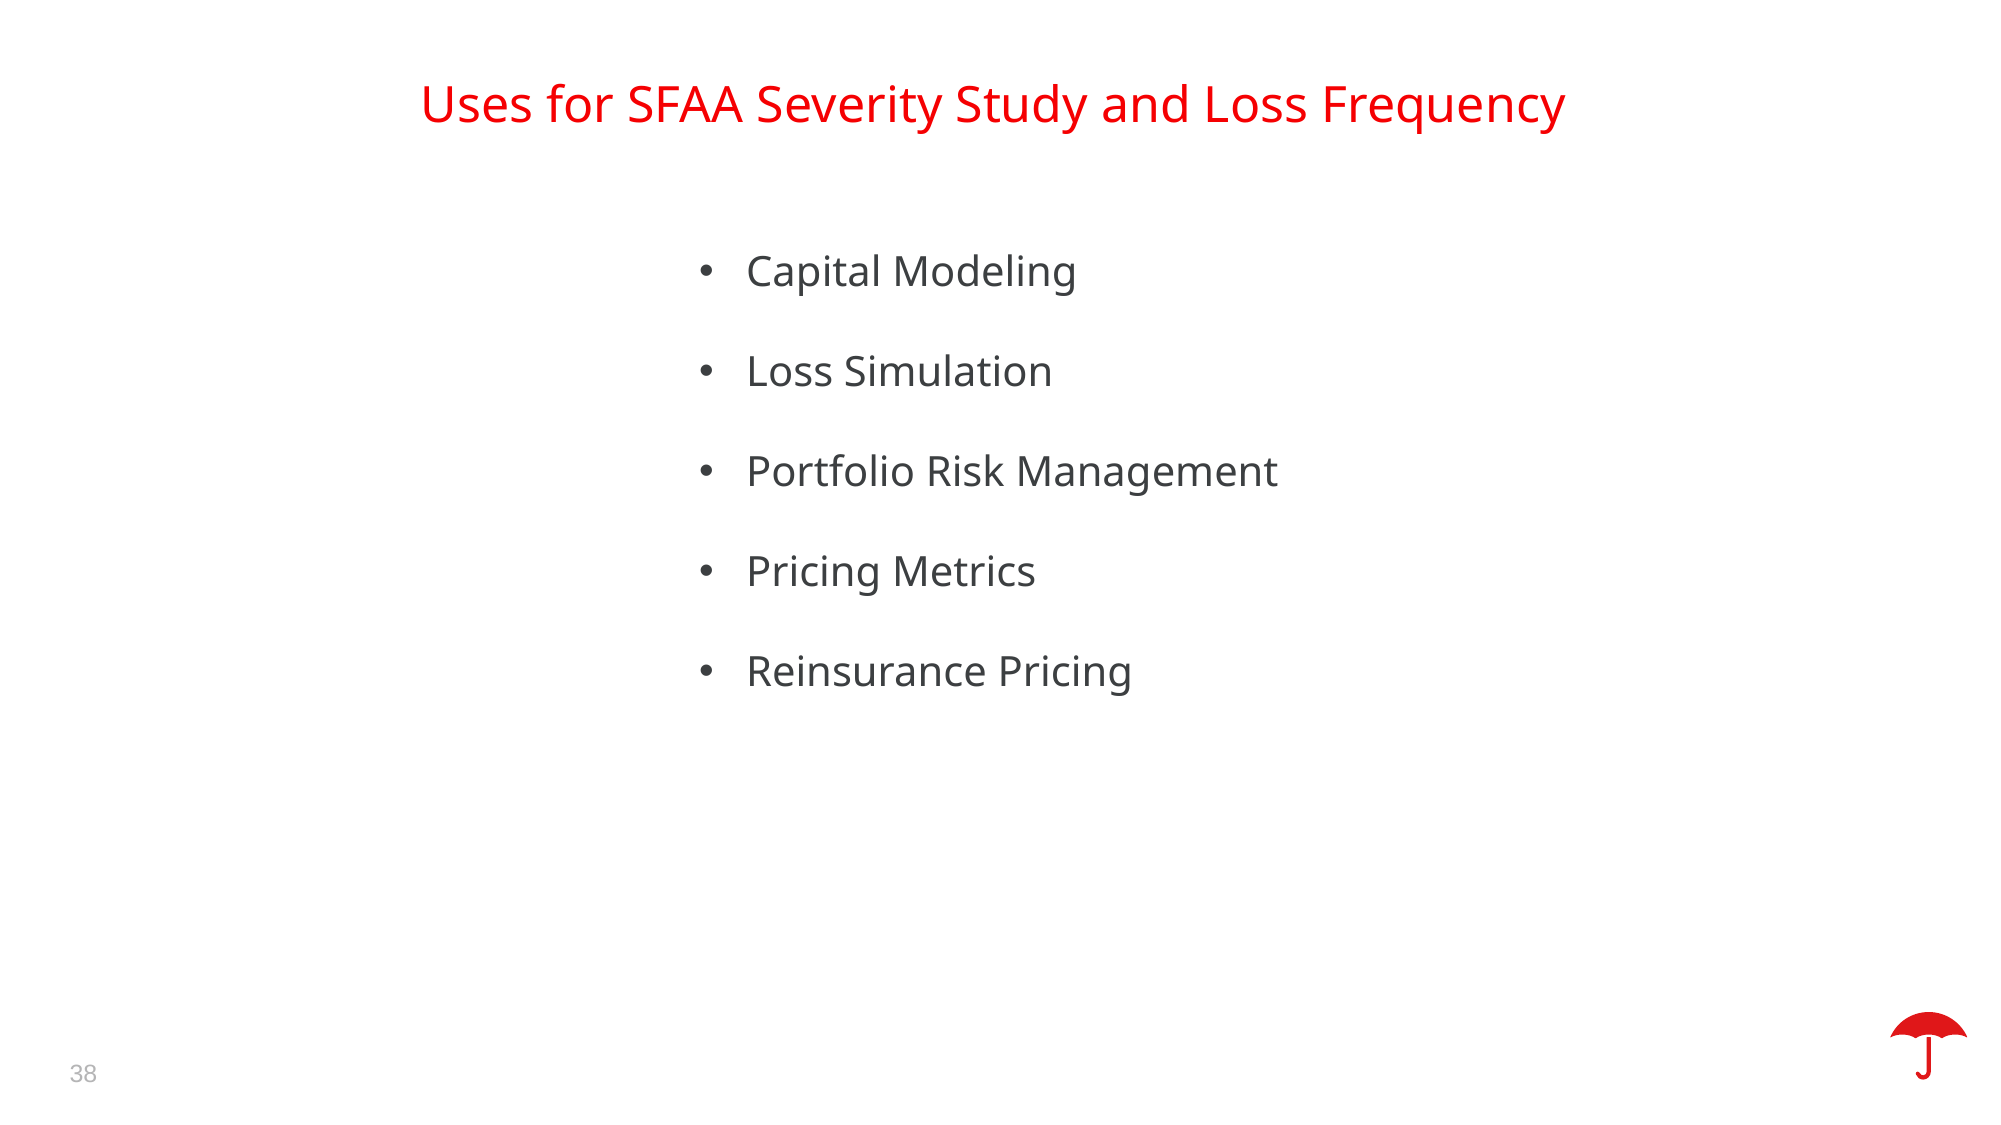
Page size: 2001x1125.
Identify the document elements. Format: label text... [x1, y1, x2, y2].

text_box Capital Modeling Loss Simulation Portfolio Risk Management Pricing Metrics Reinsurance Pricing [684, 237, 1338, 703]
list Uses for SFAA Severity Study and Loss Frequency [75, 77, 1925, 150]
slide_number 38 [37, 1042, 113, 1103]
